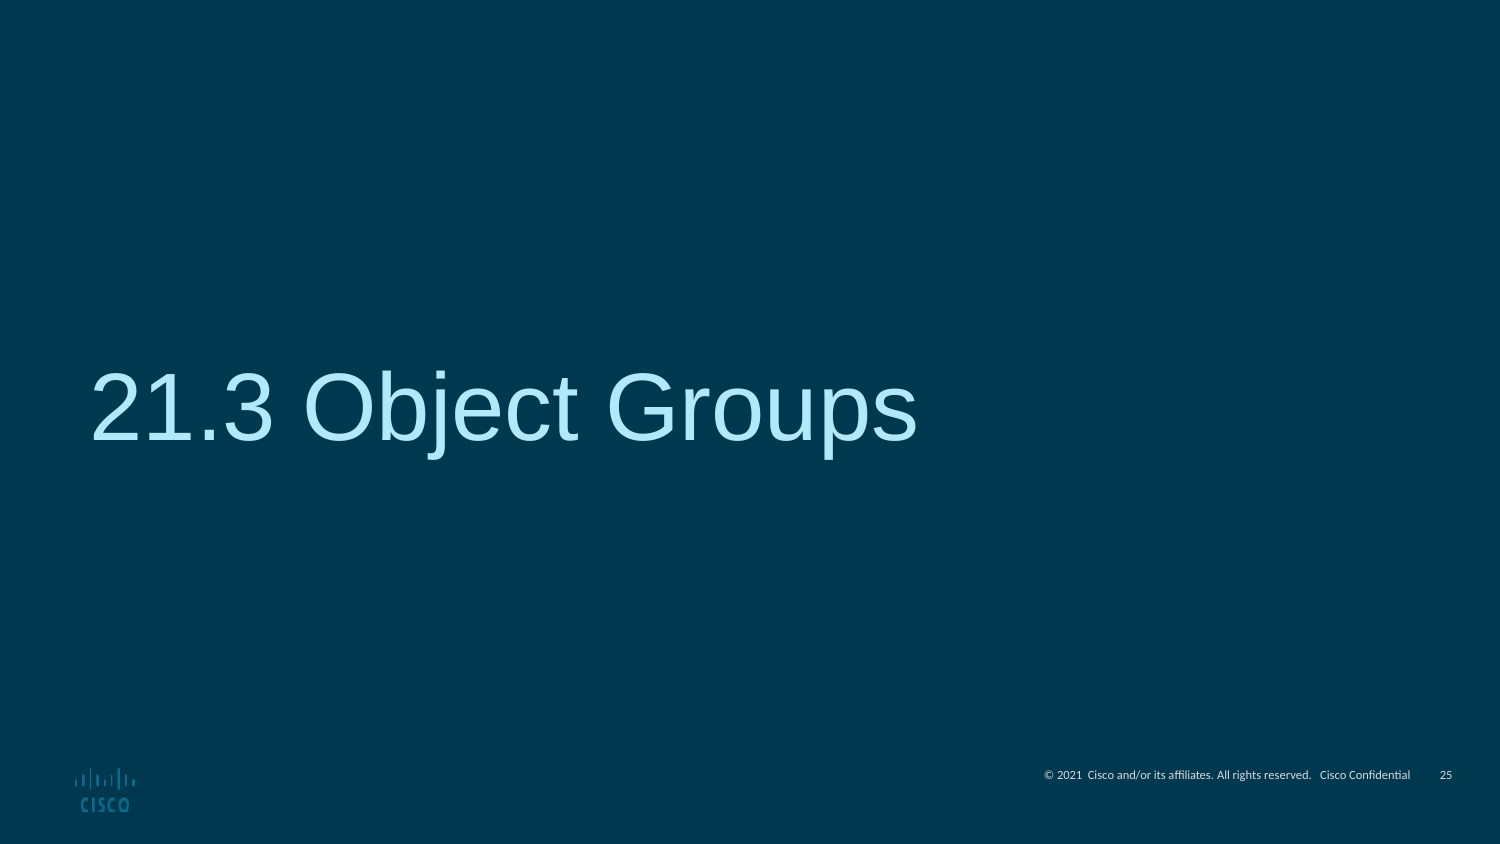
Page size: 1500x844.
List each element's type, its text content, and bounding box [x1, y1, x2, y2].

slide_number 25 [1425, 759, 1500, 797]
list 21.3 Object Groups [75, 337, 1425, 488]
